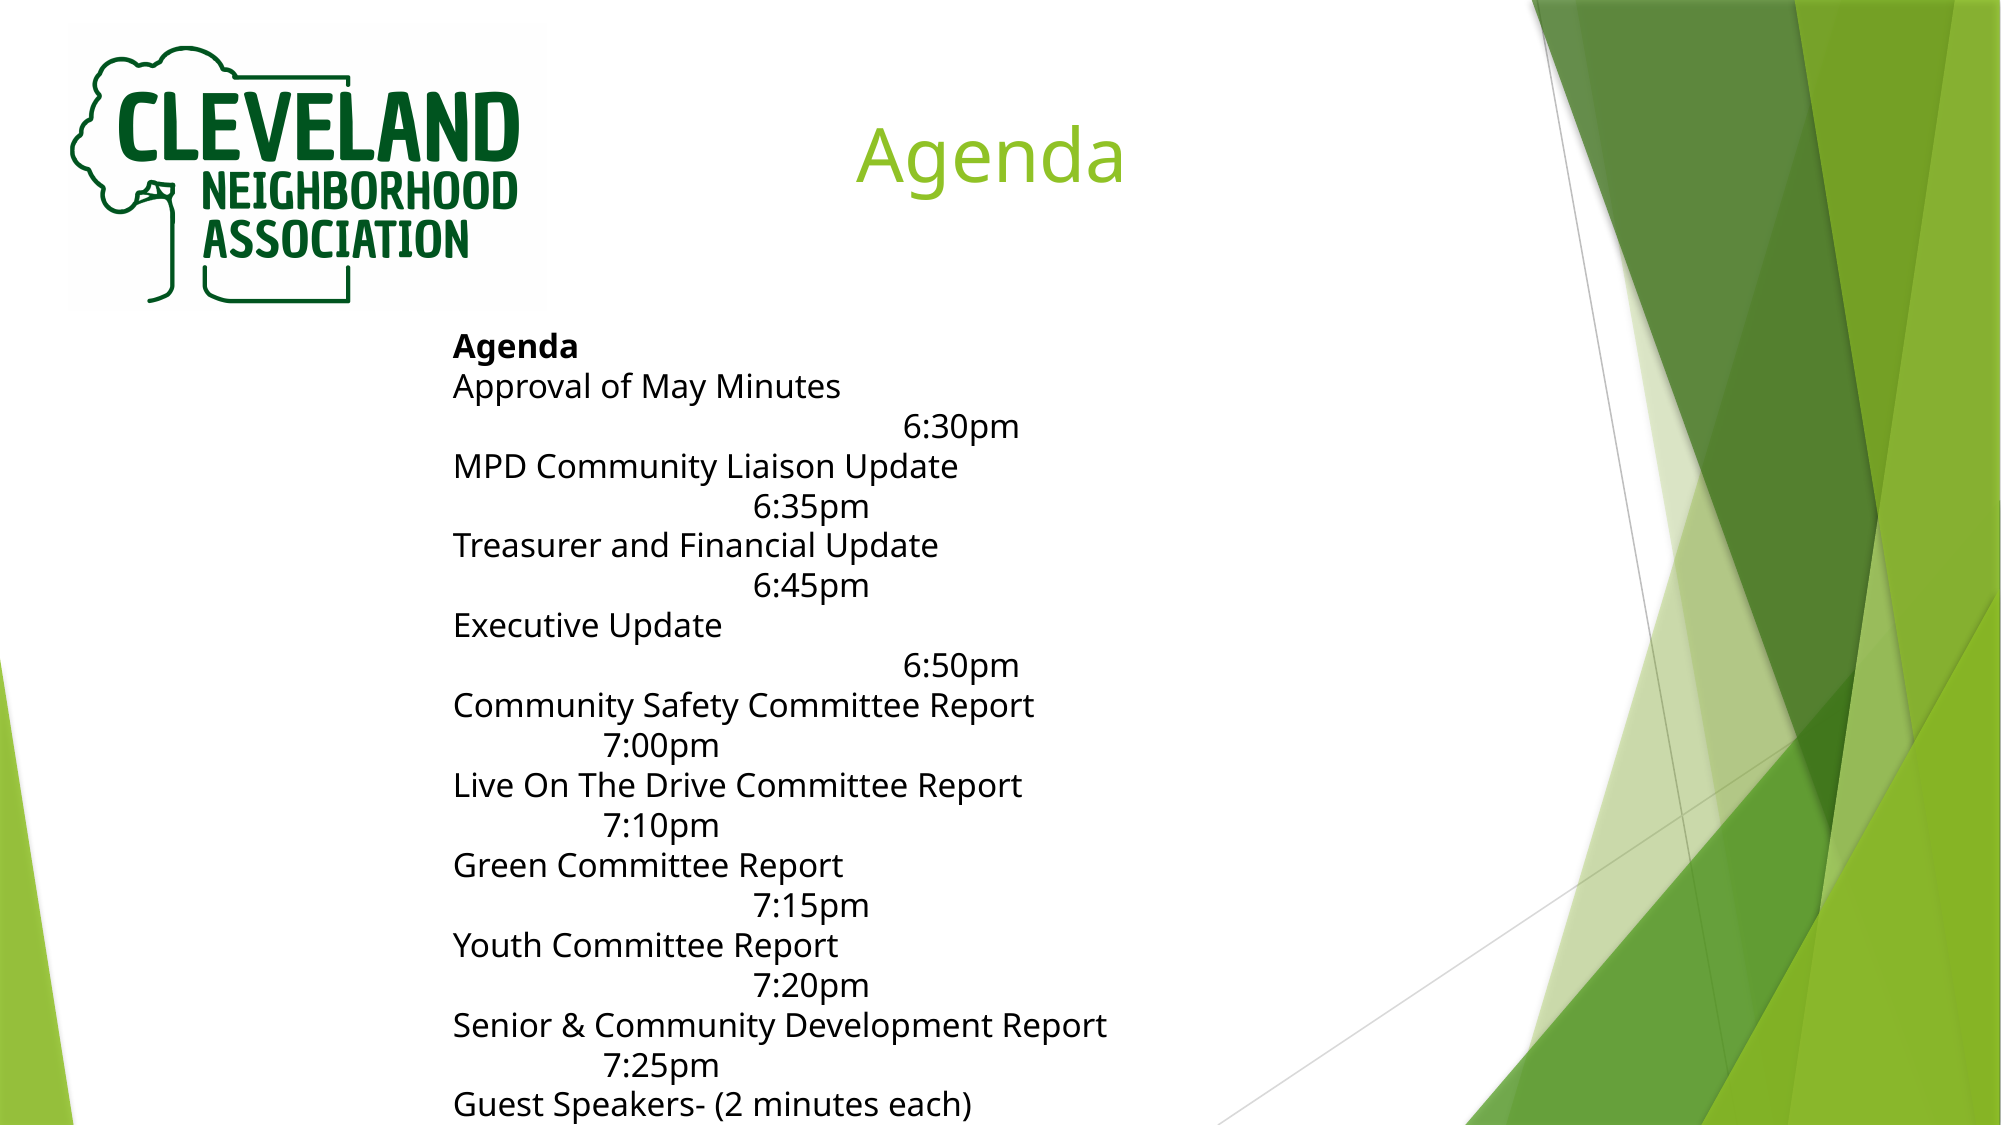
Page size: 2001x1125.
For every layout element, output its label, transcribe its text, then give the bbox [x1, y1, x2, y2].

text_box Agenda Approval of May Minutes 6:30pm MPD Community Liaison Update 6:35pm Treasurer and Financial Update 6:45pm Executive Update 6:50pm Community Safety Committee Report 7:00pm Live On The Drive Committee Report 7:10pm Green Committee Report 7:15pm Youth Committee Report 7:20pm Senior & Community Development Report 7:25pm Guest Speakers- (2 minutes each) 7:35pm New Business/Board Discussion 7:45pm Adjourn 8:00pm [437, 317, 1563, 1125]
title Agenda [552, 99, 1537, 303]
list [67, 22, 548, 311]
